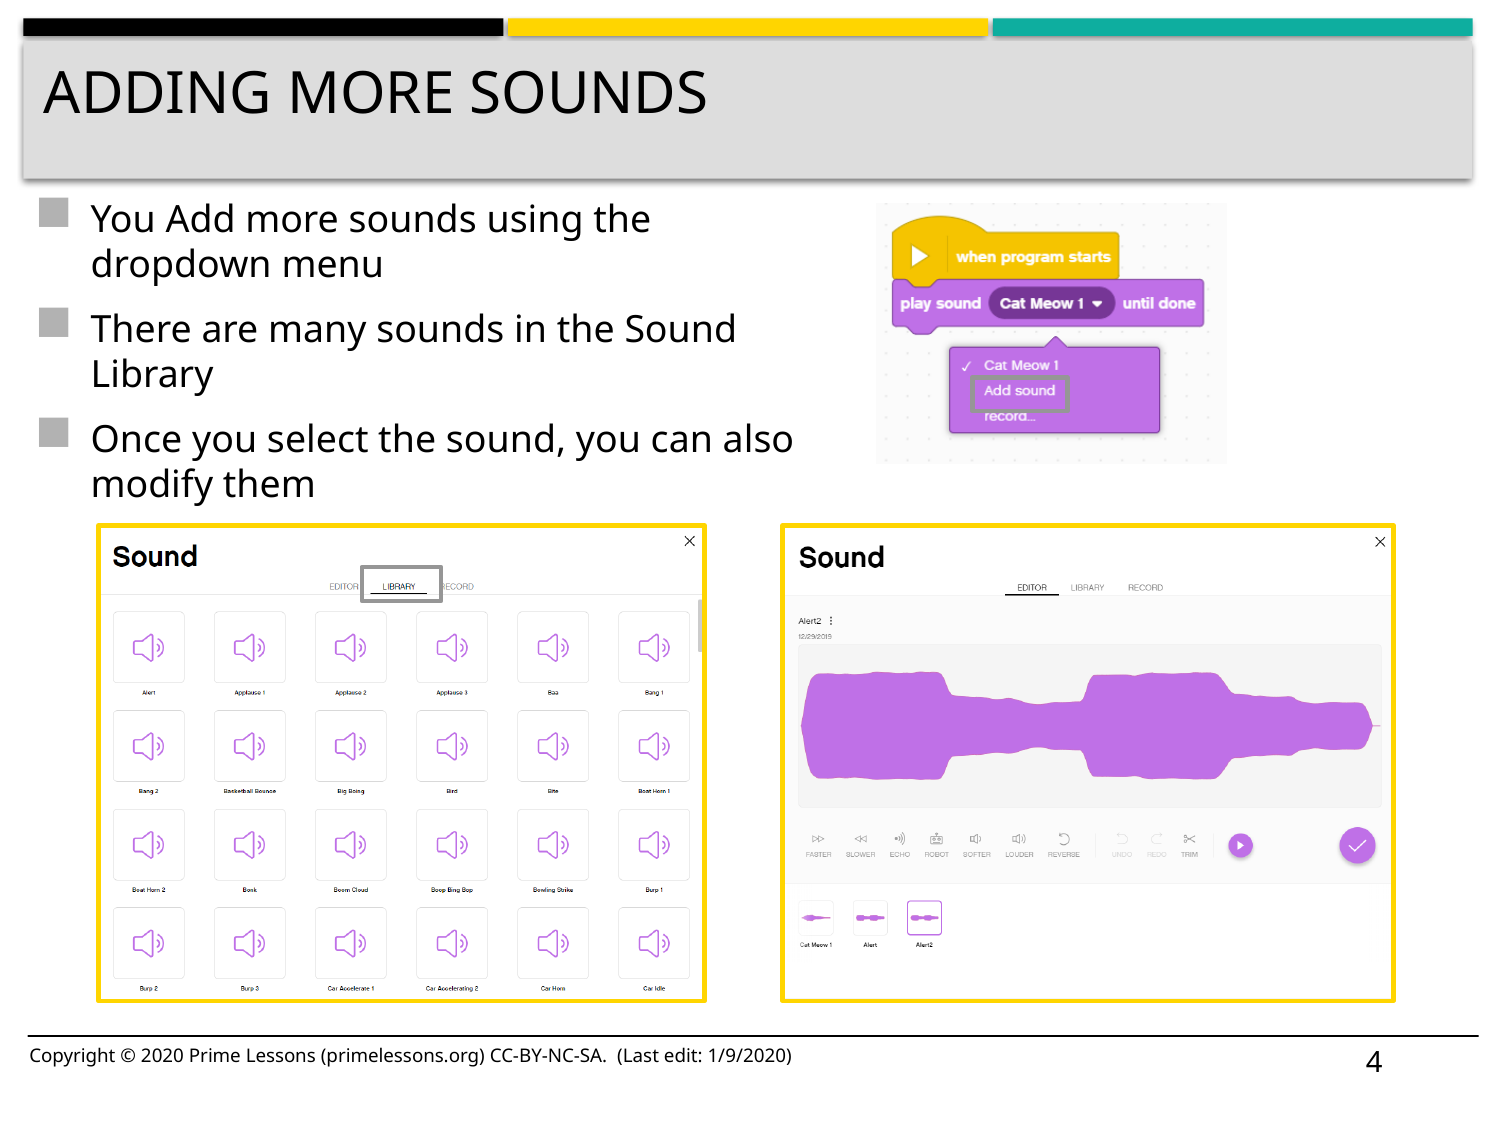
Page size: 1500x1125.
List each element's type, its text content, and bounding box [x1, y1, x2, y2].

picture [876, 202, 1227, 465]
list You Add more sounds using the dropdown menu There are many sounds in the Sound Library Once you select the sound, you can also modify them [25, 187, 814, 496]
title ADDING more Sounds [28, 48, 1464, 172]
picture [784, 527, 1392, 1000]
picture [100, 527, 703, 1000]
slide_number 4 [1351, 1036, 1478, 1097]
footer Copyright © 2020 Prime Lessons (primelessons.org) CC-BY-NC-SA. (Last edit: 1/9/2020) [14, 1036, 814, 1097]
